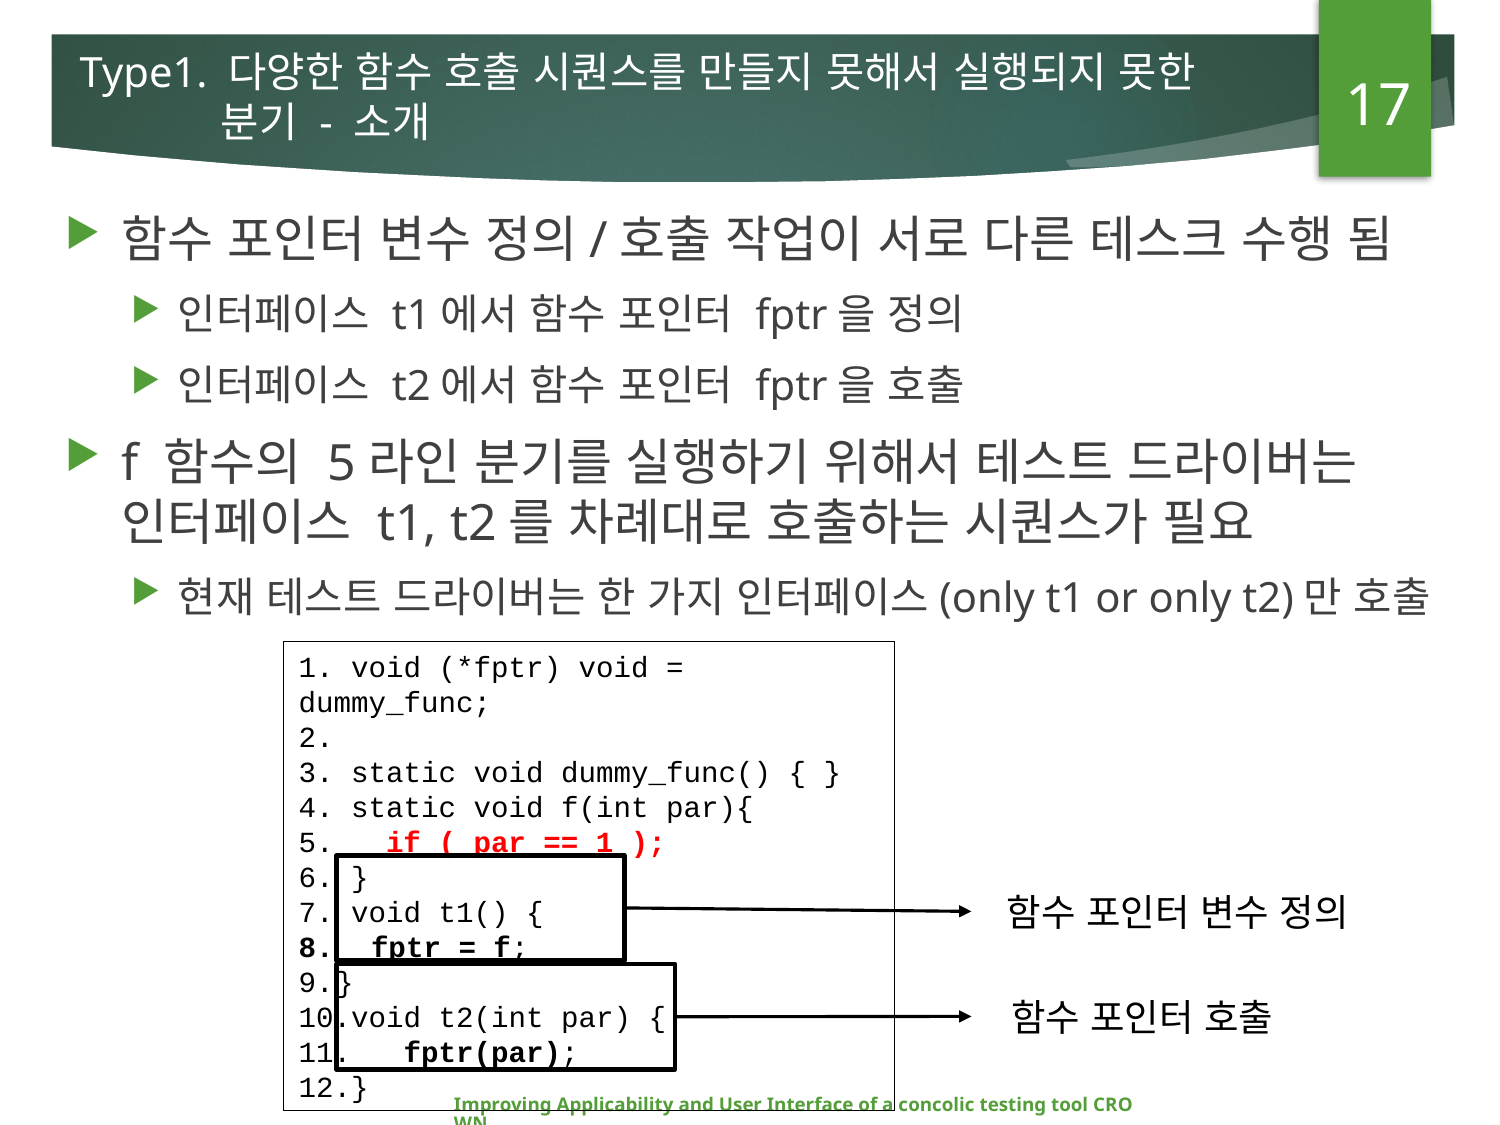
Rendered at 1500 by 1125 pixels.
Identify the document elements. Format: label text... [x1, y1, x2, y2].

footer Improving Applicability and User Interface of a concolic testing tool CROWN [438, 1088, 1163, 1125]
list 함수 포인터 변수 정의/호출 작업이 서로 다른 테스크 수행 됨 인터페이스 t1에서 함수 포인터 fptr을 정의 인터페이스 t2에서 함수 포인터 fptr을 호출 f 함수의 5라인 분기를 실행하기 위해서 테스트 드라이버는 인터페이스 t1, t2를 차례대로 호출하는 시퀀스가 필요 현재 테스트 드라이버는 한 가지 인터페이스(only t1 or only t2)만 호출 [50, 200, 1500, 1107]
title Type1. 다양한 함수 호출 시퀀스를 만들지 못해서 실행되지 못한 분기 - 소개 [64, 37, 1314, 154]
text_box [335, 963, 676, 1071]
text_box 1. void (*fptr) void = dummy_func; 2. 3. static void dummy_func() { } 4. static void f(int par){ 5. if ( par == 1 ); 6. } 7. void t1() { fptr = f; } 10.void t2(int par) { 11. fptr(par); 12.} [283, 641, 895, 1111]
text_box 함수 포인터 변수 정의 [971, 881, 1385, 942]
text_box 함수 포인터 호출 [971, 986, 1314, 1047]
slide_number 17 [1313, 28, 1444, 154]
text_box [624, 907, 972, 913]
text_box [335, 854, 626, 962]
